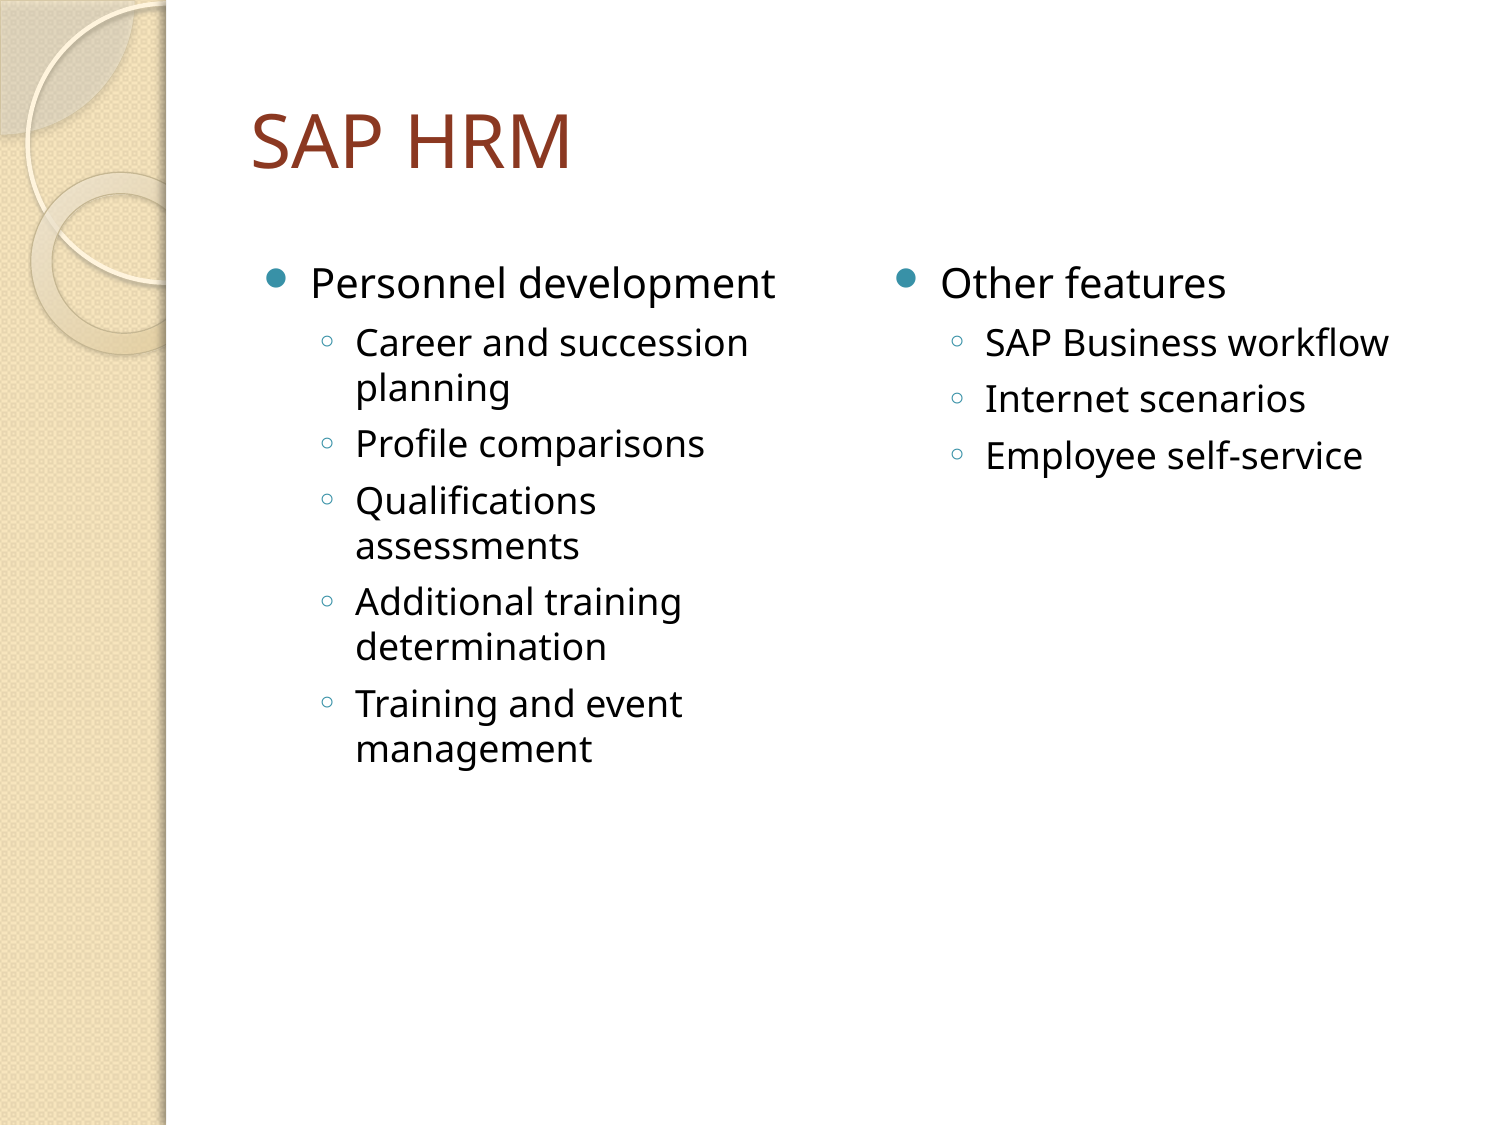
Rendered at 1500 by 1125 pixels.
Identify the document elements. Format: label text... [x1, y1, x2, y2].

list Other features SAP Business workflow Internet scenarios Employee self-service [865, 249, 1466, 1015]
title SAP HRM [235, 45, 1466, 233]
list Personnel development Career and succession planning Profile comparisons Qualifications assessments Additional training determination Training and event management [235, 249, 836, 1015]
